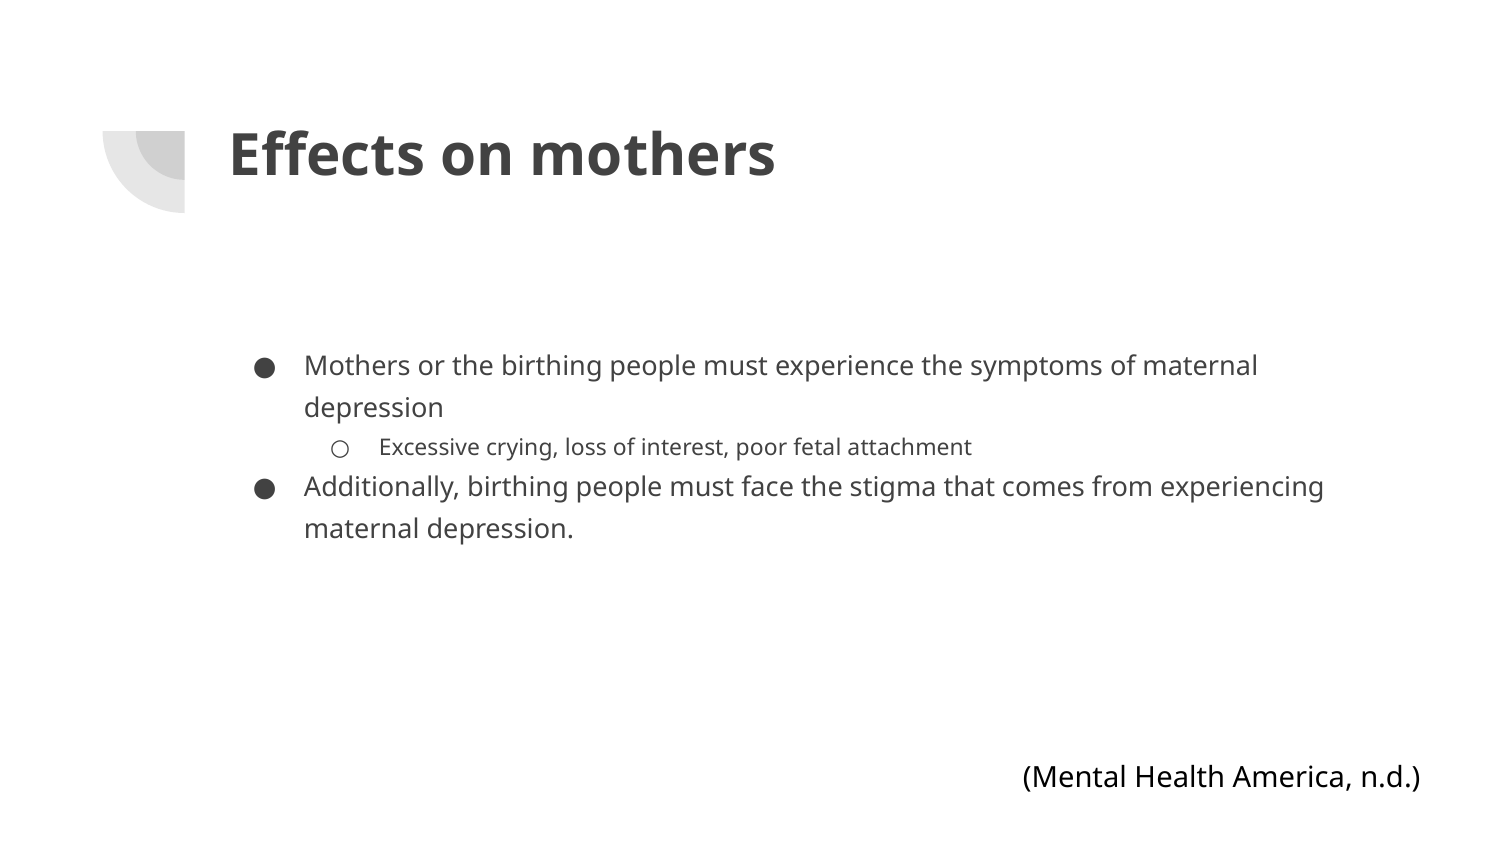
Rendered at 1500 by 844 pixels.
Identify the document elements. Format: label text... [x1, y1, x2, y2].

title Effects on mothers [213, 98, 1368, 263]
text_box (Mental Health America, n.d.) [1007, 743, 1500, 809]
list Mothers or the birthing people must experience the symptoms of maternal depression Excessive crying, loss of interest, poor fetal attachment Additionally, birthing people must face the stigma that comes from experiencing maternal depression. [213, 326, 1368, 744]
